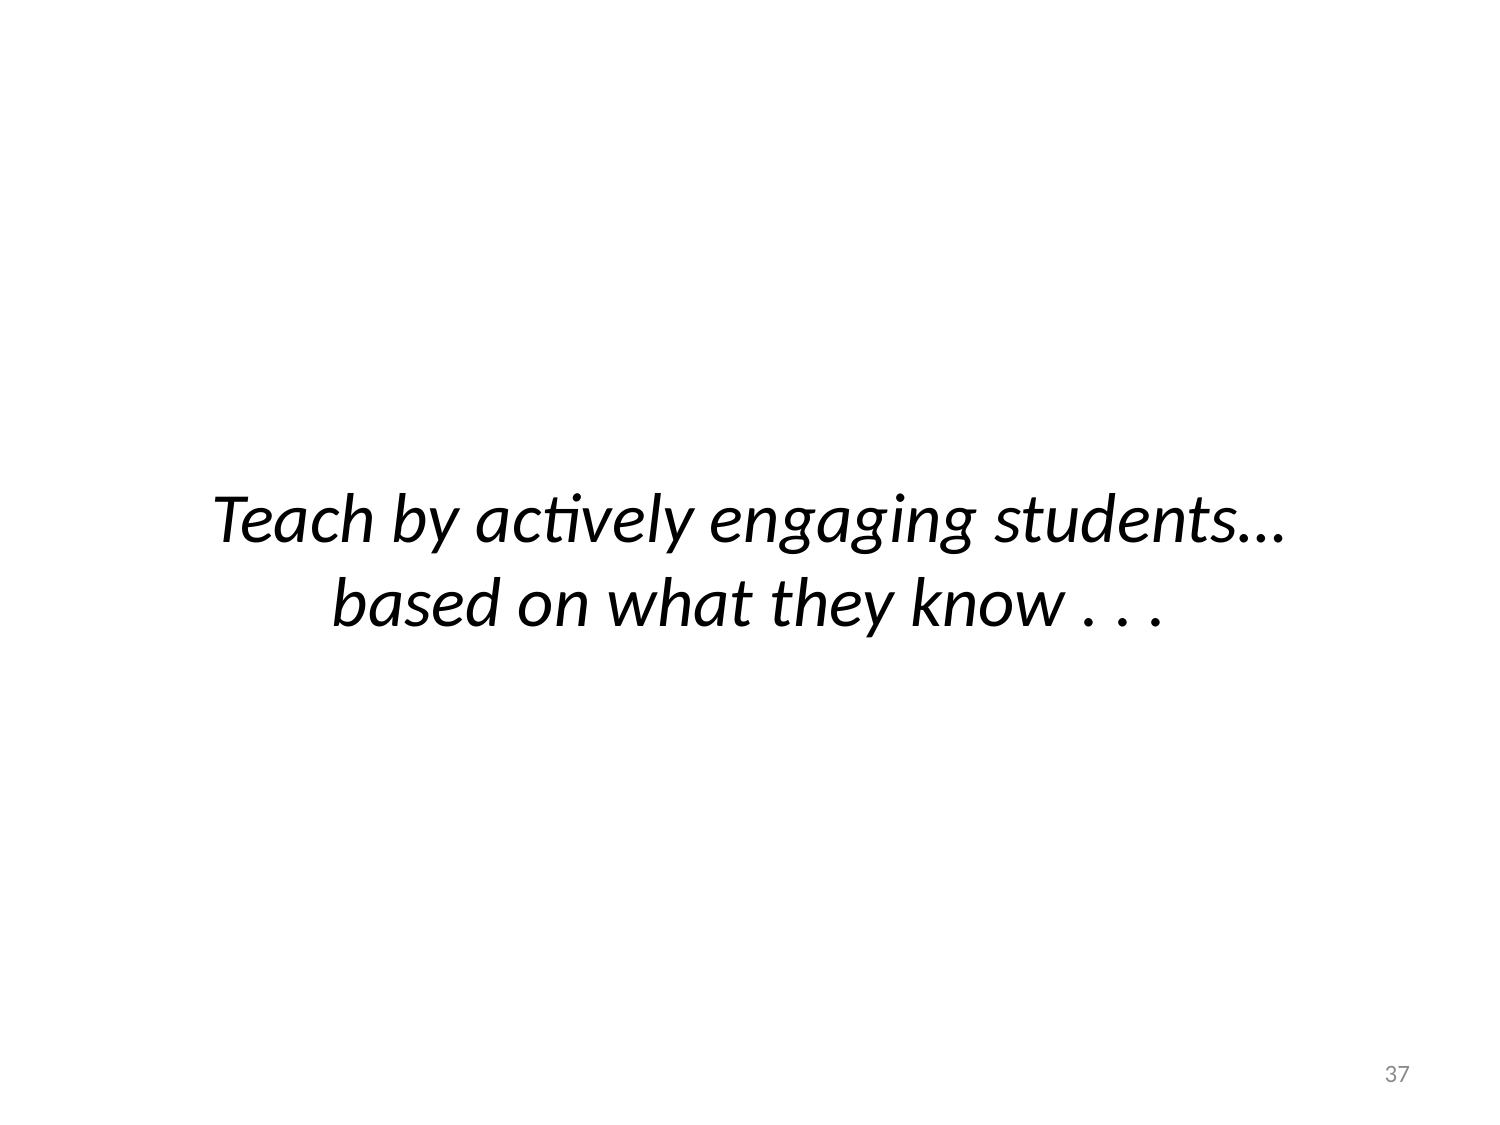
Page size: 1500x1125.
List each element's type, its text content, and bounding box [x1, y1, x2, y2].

title Teach by actively engaging students… based on what they know . . . [112, 462, 1388, 650]
slide_number 37 [1074, 1042, 1425, 1103]
